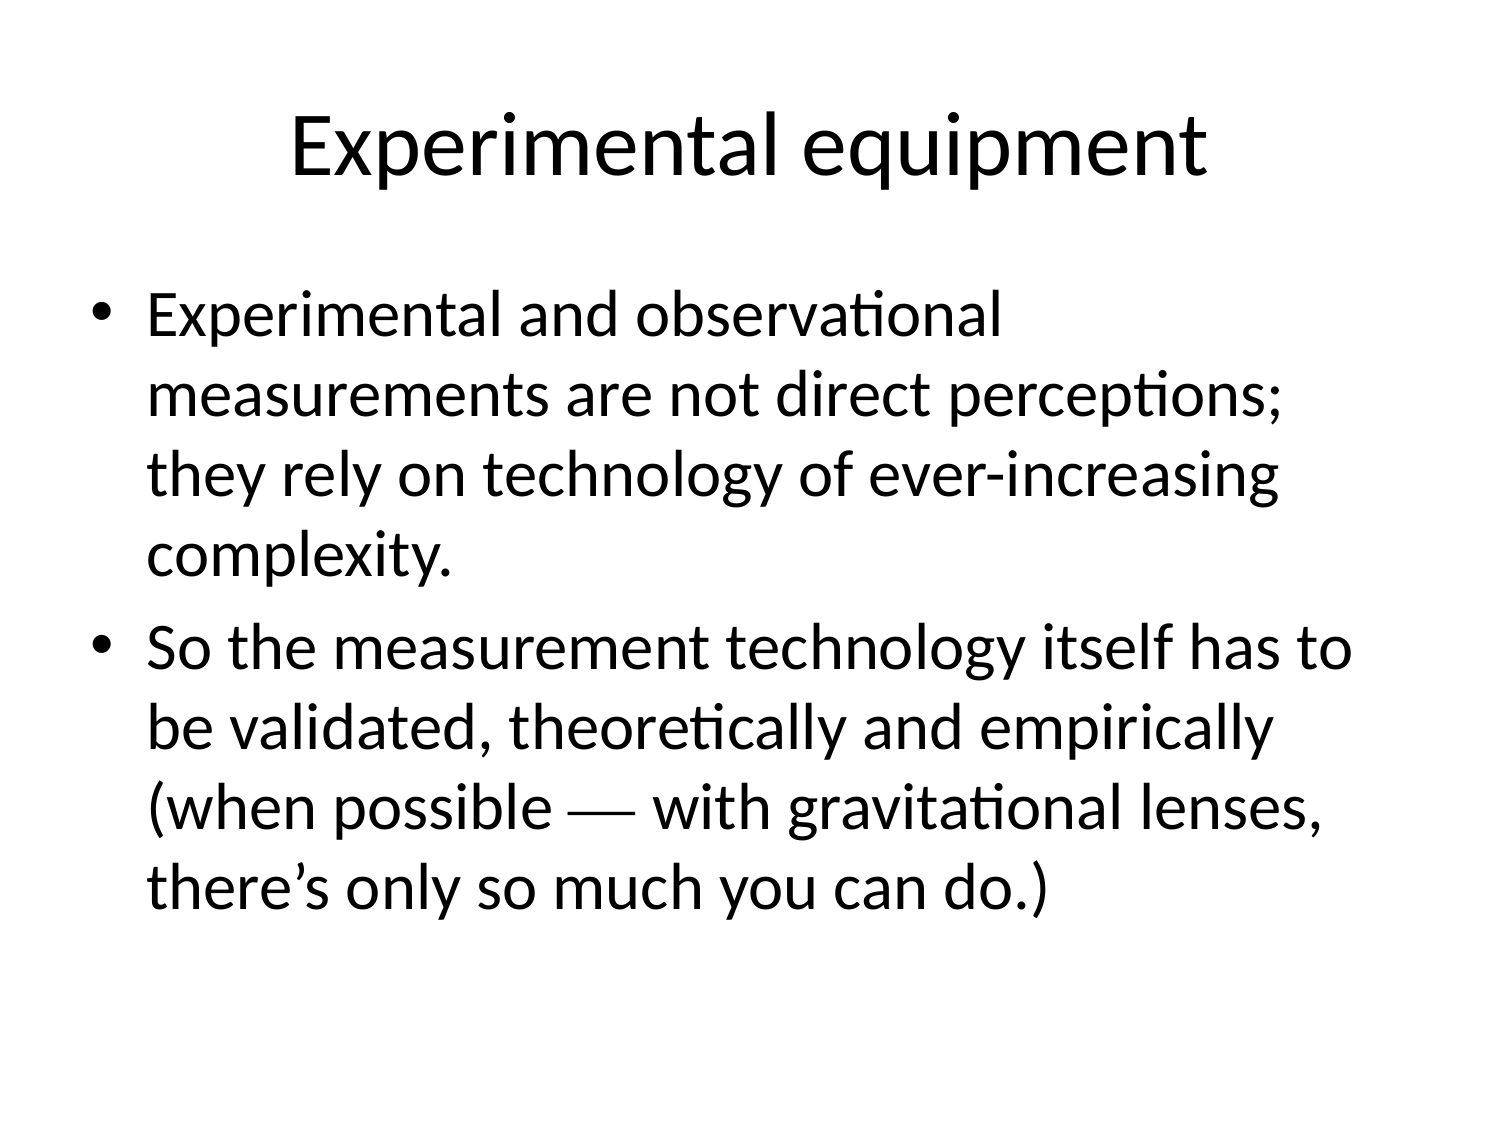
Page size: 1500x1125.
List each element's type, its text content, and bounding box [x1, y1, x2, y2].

title Experimental equipment [75, 45, 1425, 233]
list Experimental and observational measurements are not direct perceptions; they rely on technology of ever-increasing complexity. So the measurement technology itself has to be validated, theoretically and empirically (when possible — with gravitational lenses, there’s only so much you can do.) [75, 262, 1425, 1005]
